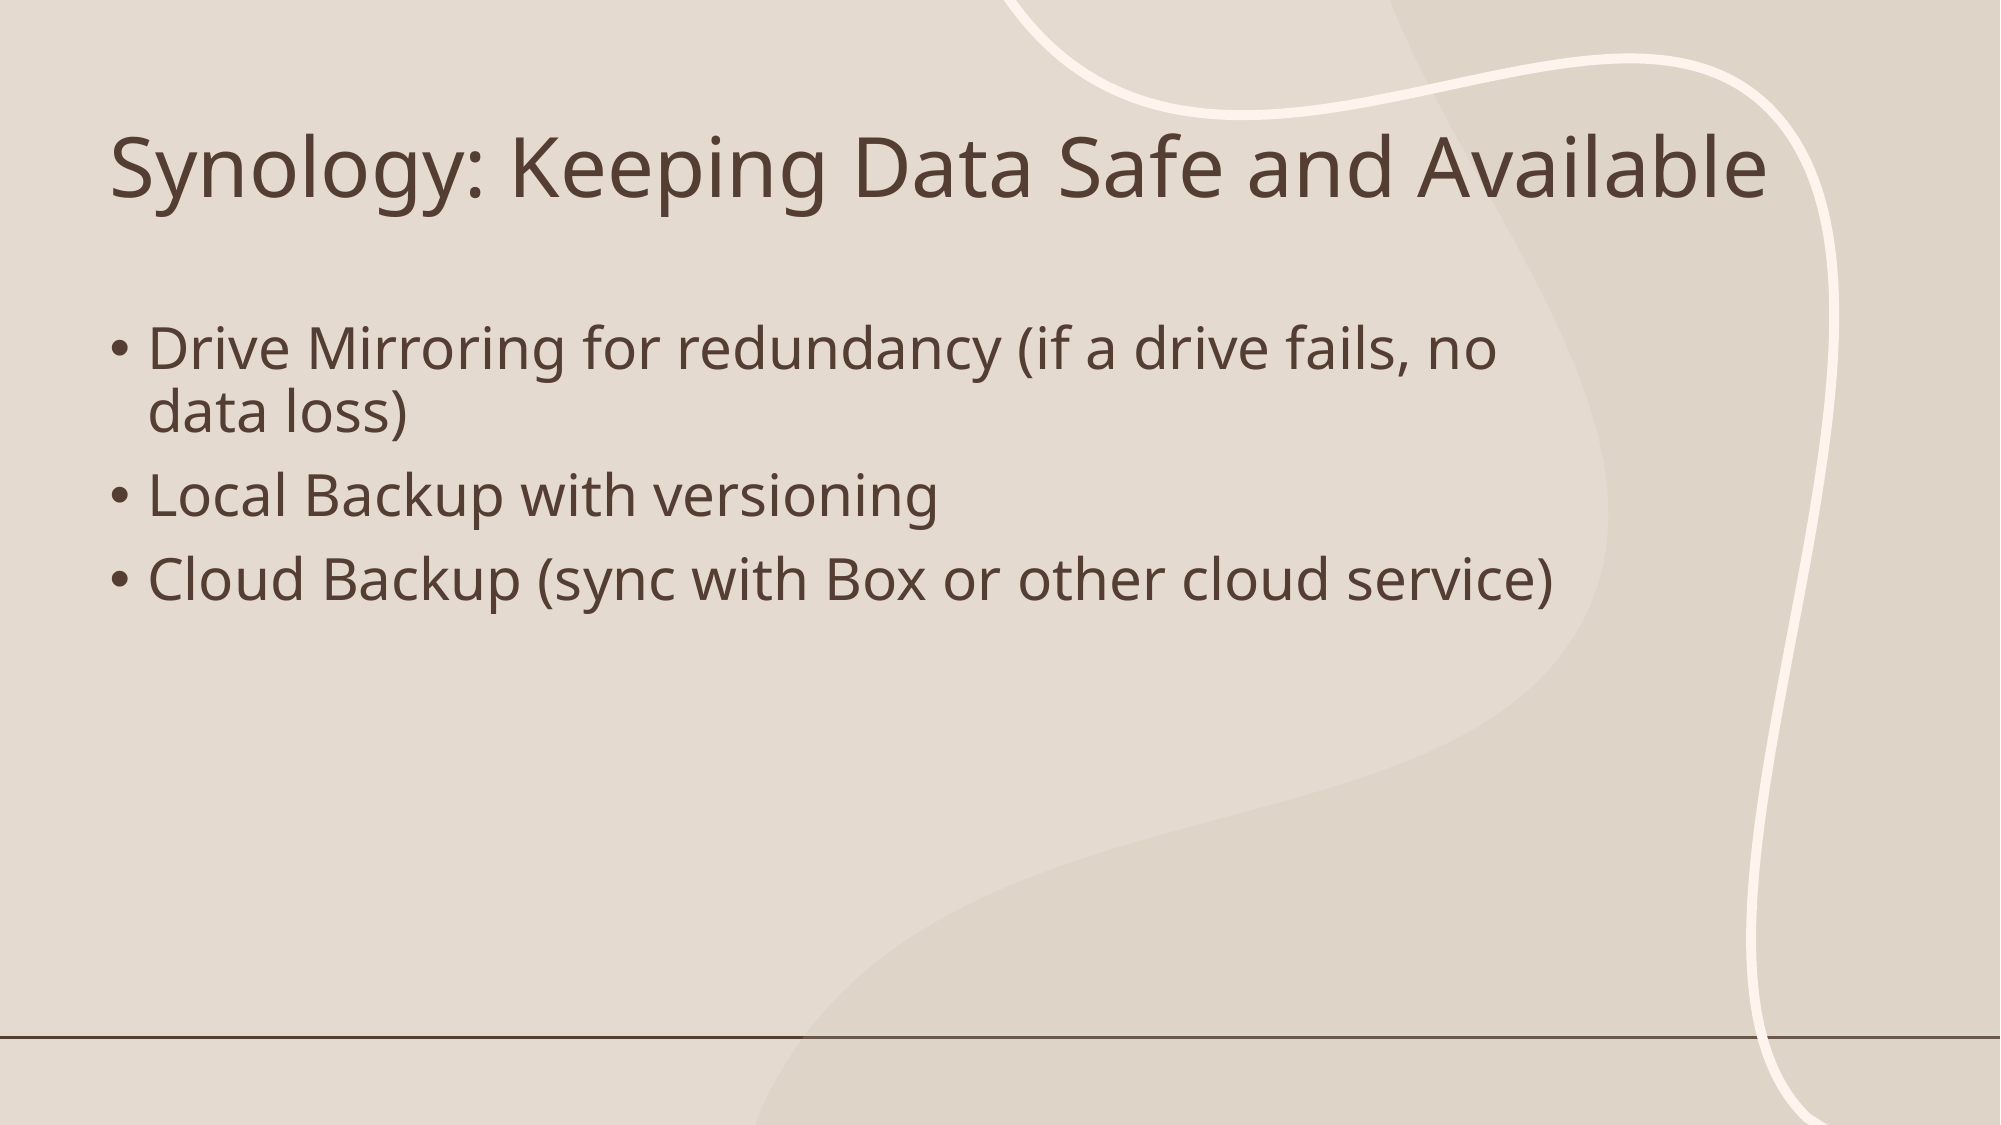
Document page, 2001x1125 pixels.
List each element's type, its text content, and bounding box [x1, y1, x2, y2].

list Drive Mirroring for redundancy (if a drive fails, no data loss) Local Backup with versioning Cloud Backup (sync with Box or other cloud service) [94, 311, 1631, 948]
title Synology: Keeping Data Safe and Available [94, 115, 1820, 227]
